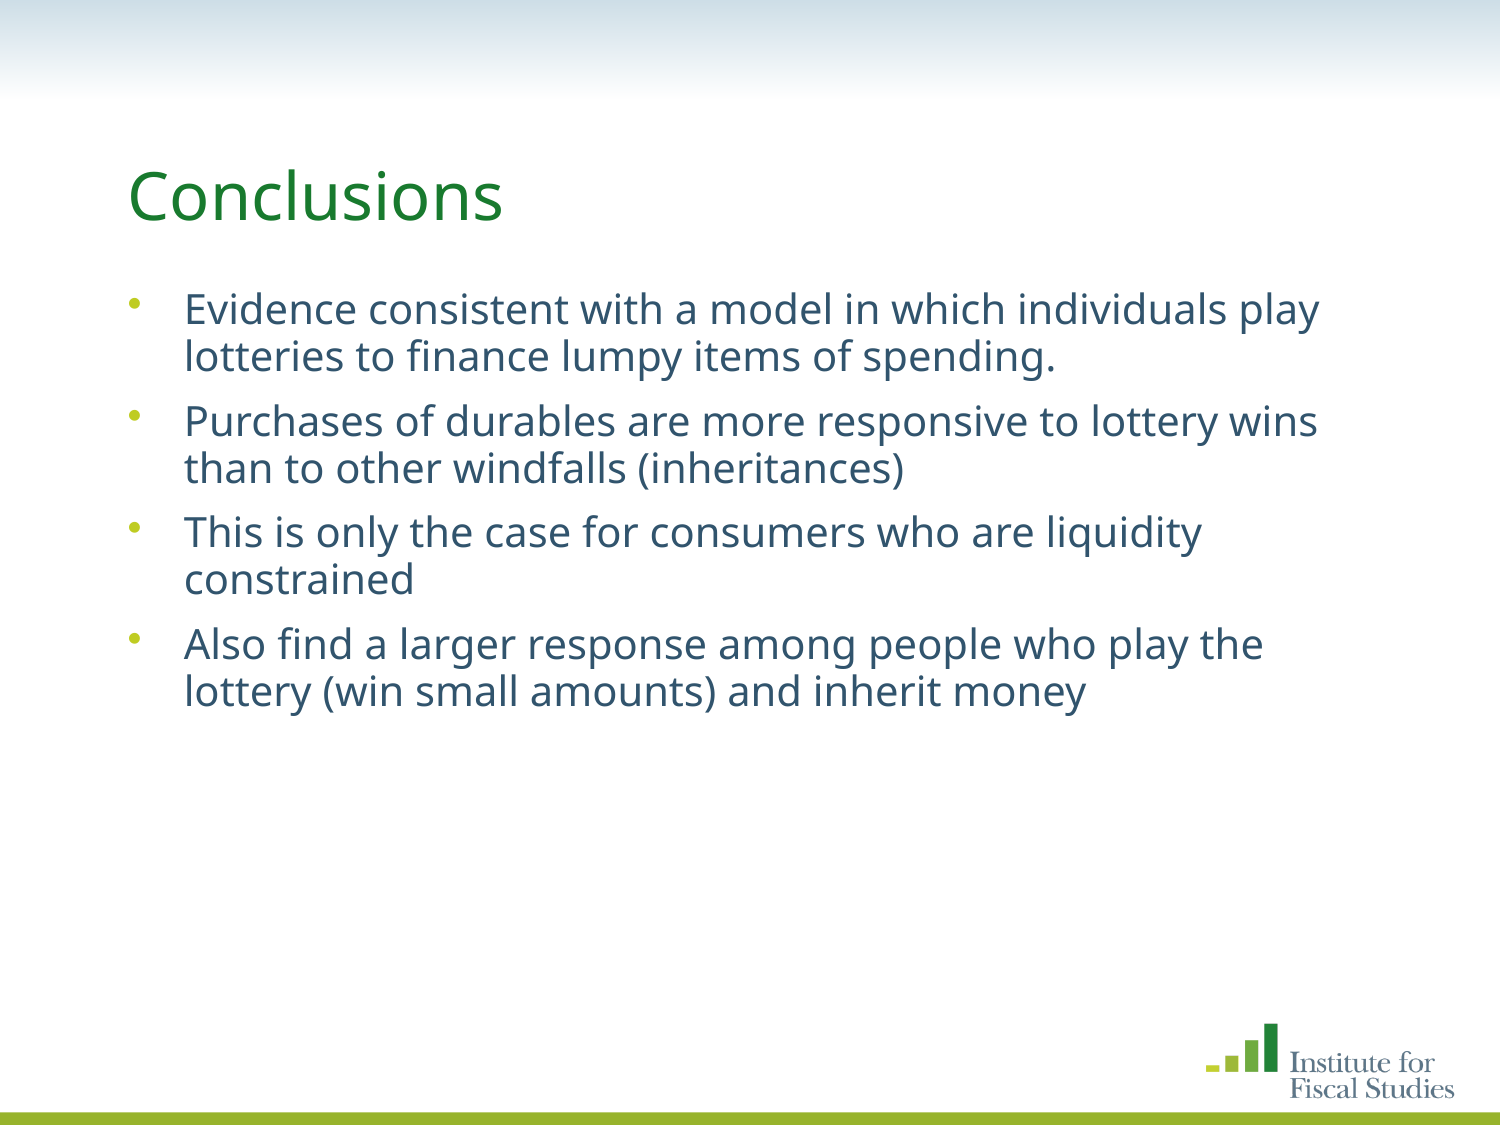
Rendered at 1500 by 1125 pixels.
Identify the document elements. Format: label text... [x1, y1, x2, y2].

list Evidence consistent with a model in which individuals play lotteries to finance lumpy items of spending. Purchases of durables are more responsive to lottery wins than to other windfalls (inheritances) This is only the case for consumers who are liquidity constrained Also find a larger response among people who play the lottery (win small amounts) and inherit money [112, 278, 1388, 944]
title Conclusions [112, 54, 1388, 243]
picture [1200, 1021, 1463, 1100]
